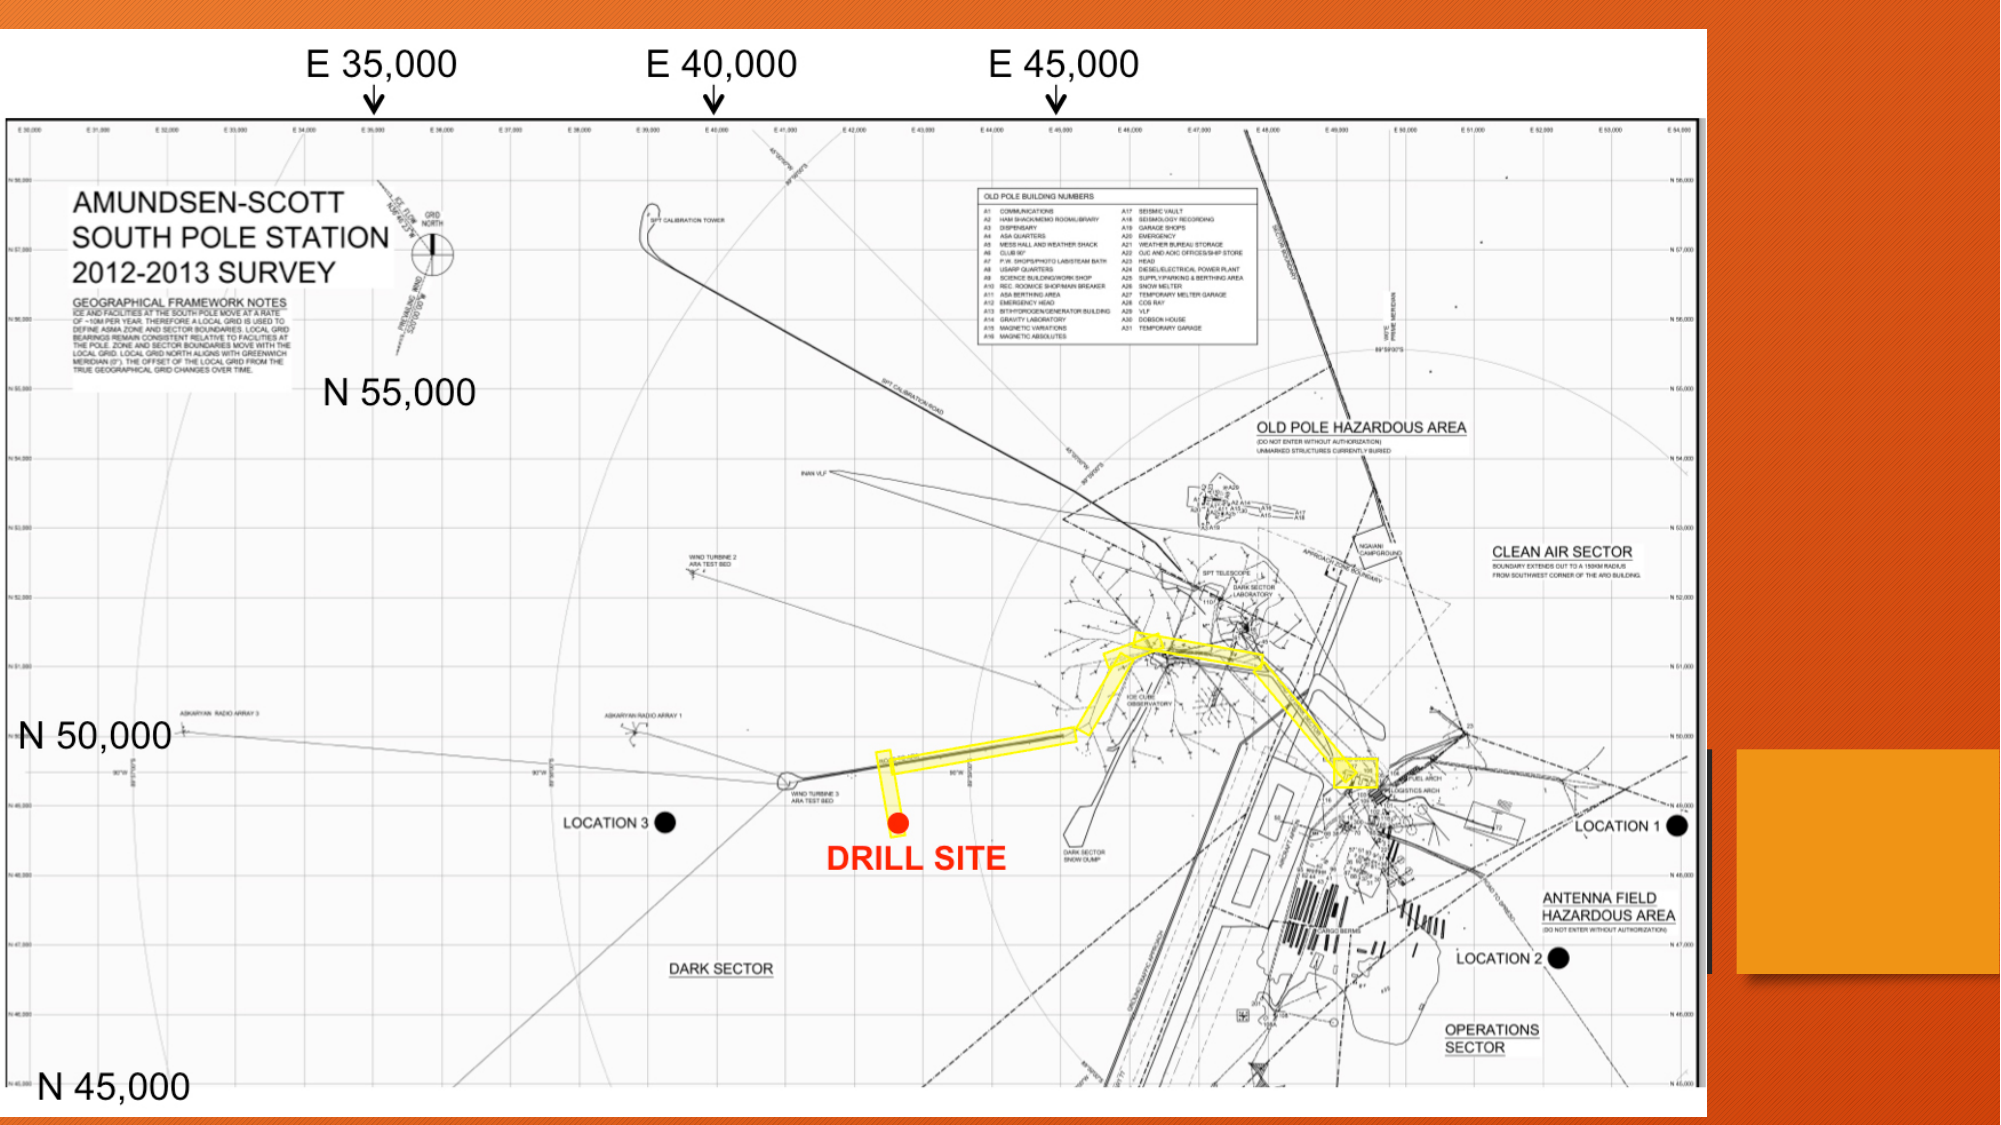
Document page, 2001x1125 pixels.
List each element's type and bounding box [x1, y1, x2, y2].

picture [1736, 974, 2000, 997]
picture [0, 28, 1713, 1117]
